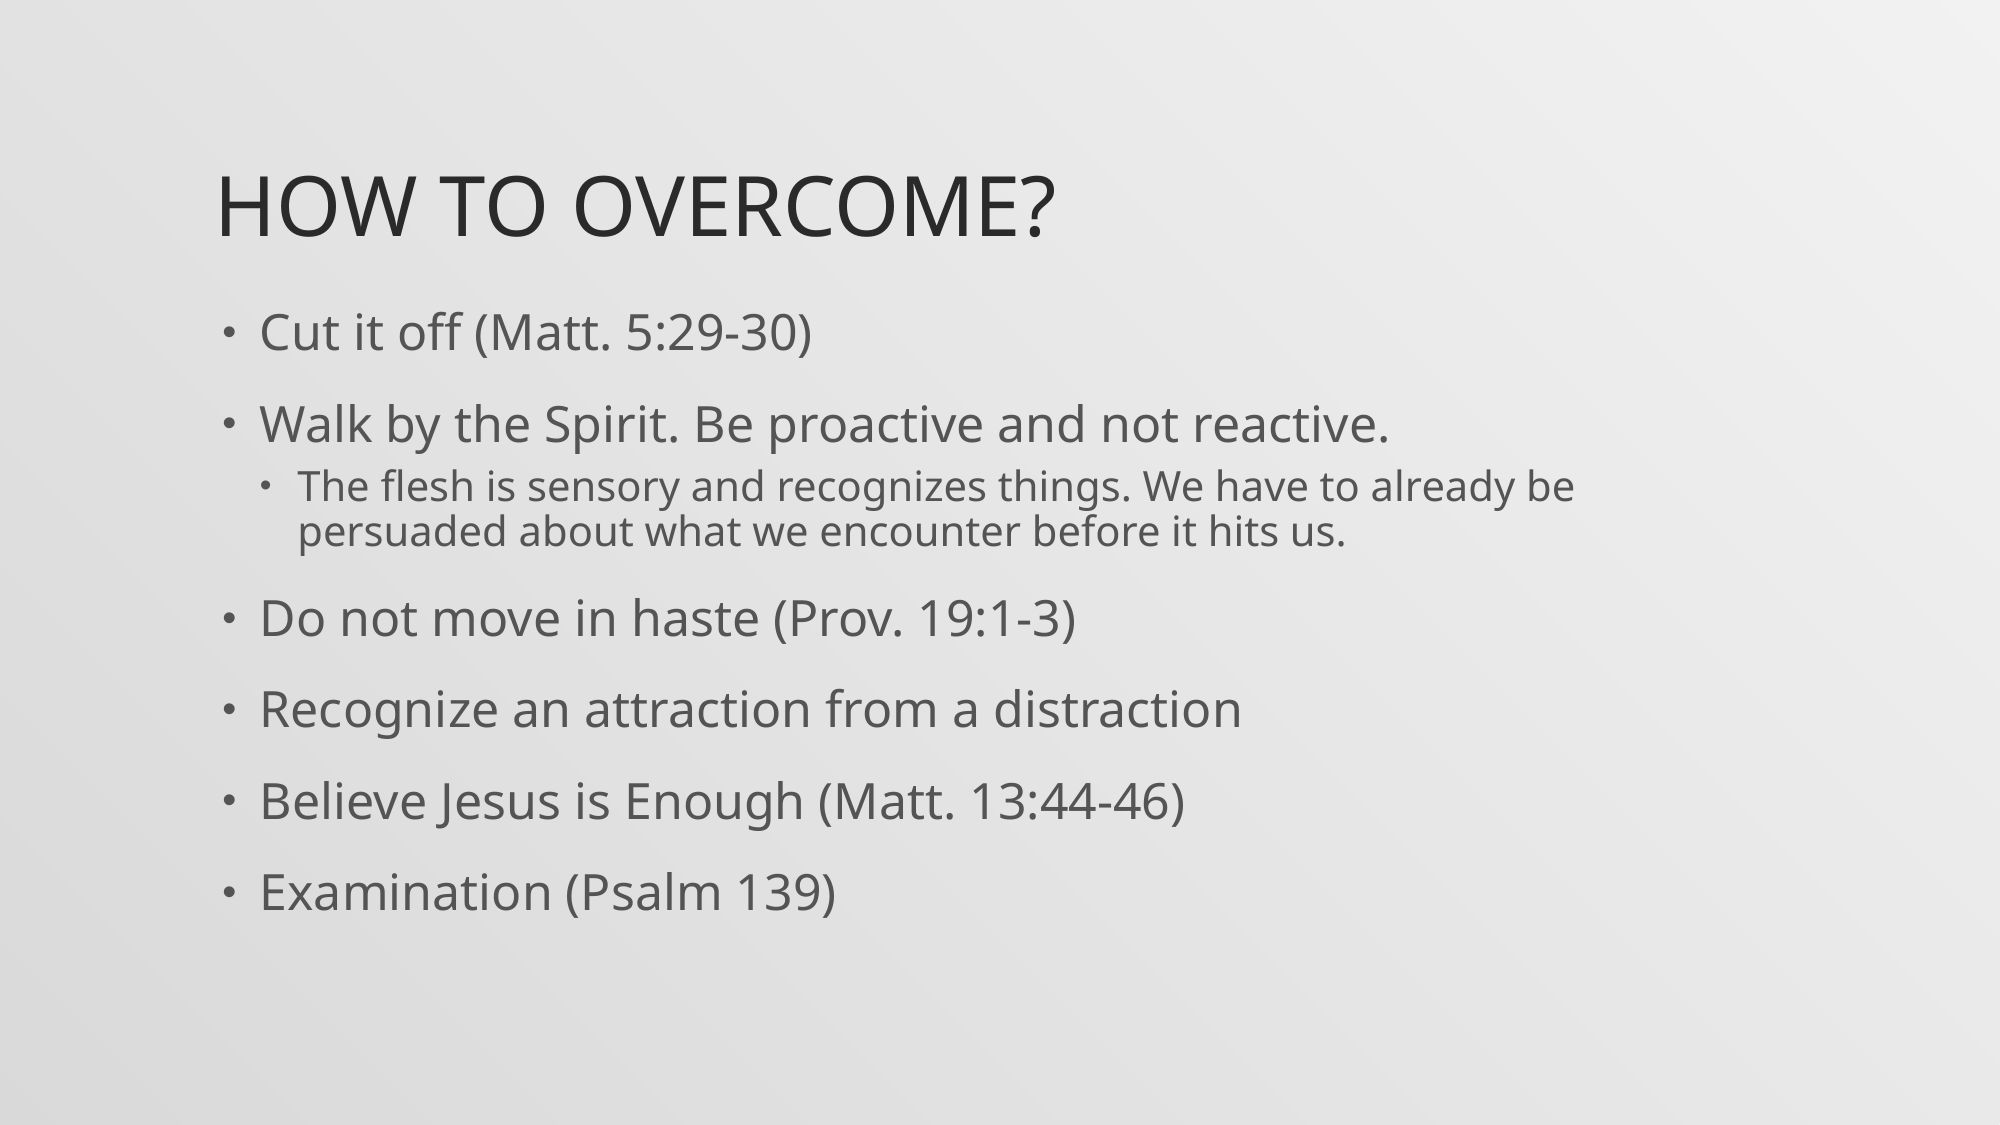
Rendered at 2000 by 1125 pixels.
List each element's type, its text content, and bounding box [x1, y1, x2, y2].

list Cut it off (Matt. 5:29-30) Walk by the Spirit. Be proactive and not reactive. The flesh is sensory and recognizes things. We have to already be persuaded about what we encounter before it hits us. Do not move in haste (Prov. 19:1-3) Recognize an attraction from a distraction Believe Jesus is Enough (Matt. 13:44-46) Examination (Psalm 139) [199, 299, 1800, 1080]
title How to Overcome? [199, 45, 1800, 263]
